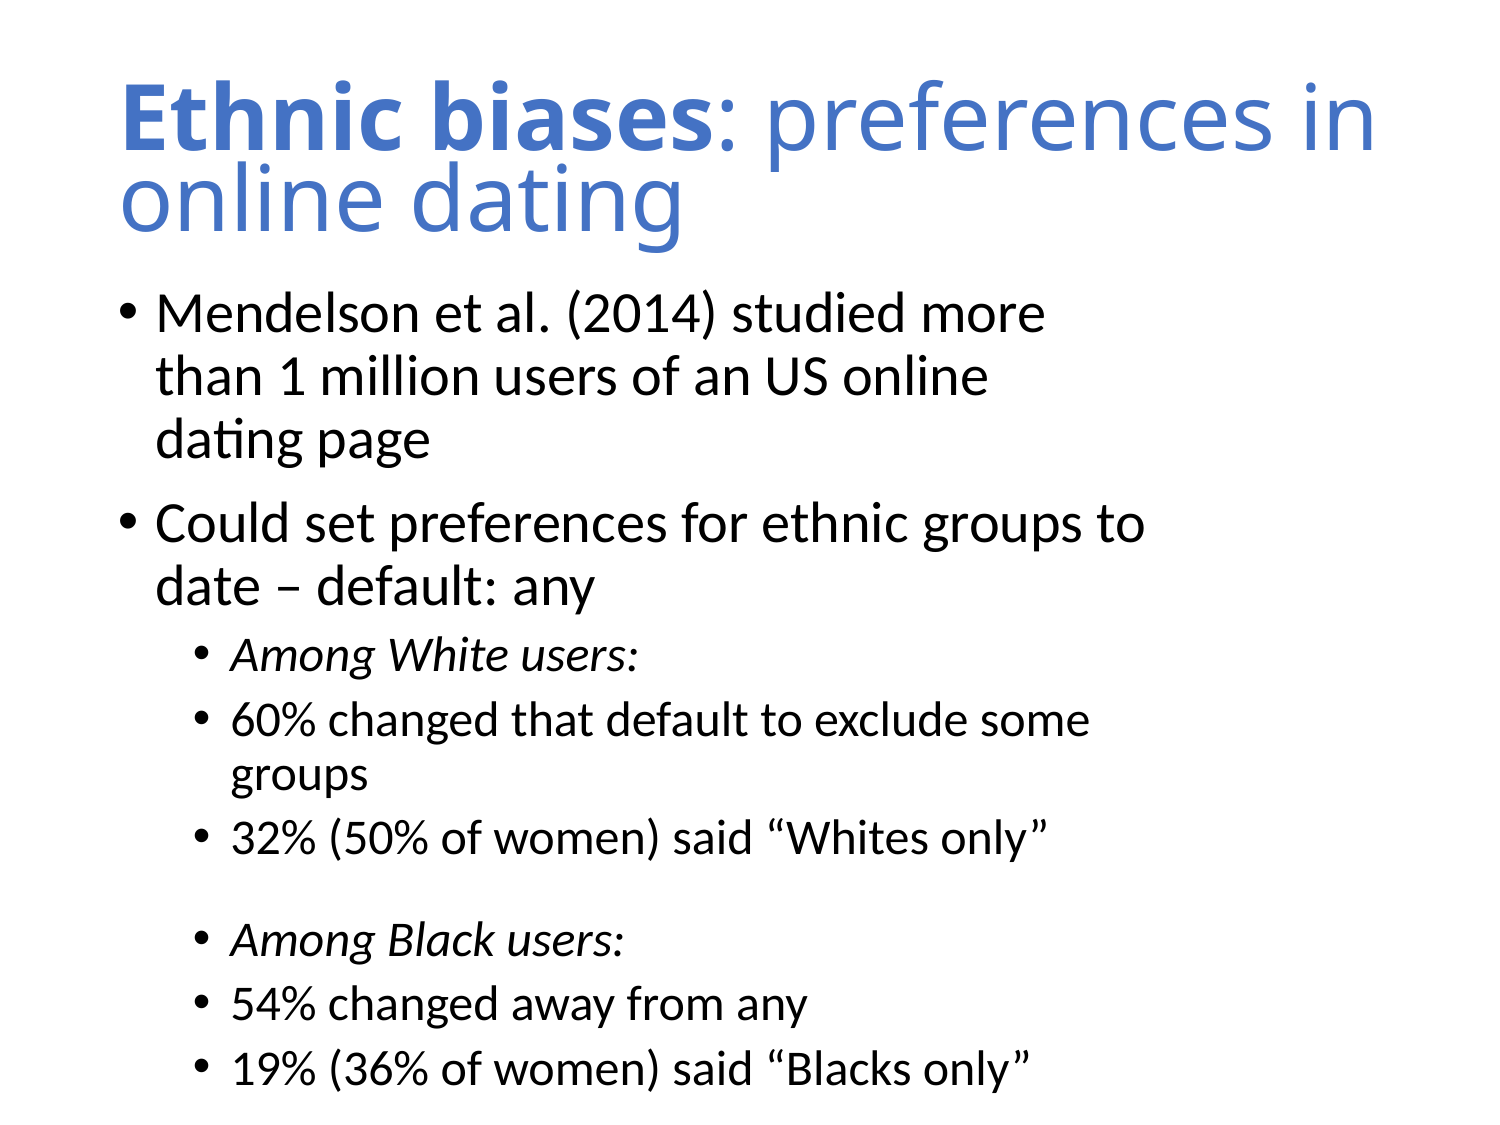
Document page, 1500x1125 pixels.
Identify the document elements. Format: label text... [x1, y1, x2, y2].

text_box Mendelson et al. (2014) studied more than 1 million users of an US online dating page Could set preferences for ethnic groups to date – default: any Among White users: 60% changed that default to exclude some groups 32% (50% of women) said “Whites only” Among Black users: 54% changed away from any 19% (36% of women) said “Blacks only” [103, 275, 1163, 989]
title Ethnic biases: preferences in online dating [103, 59, 1397, 278]
